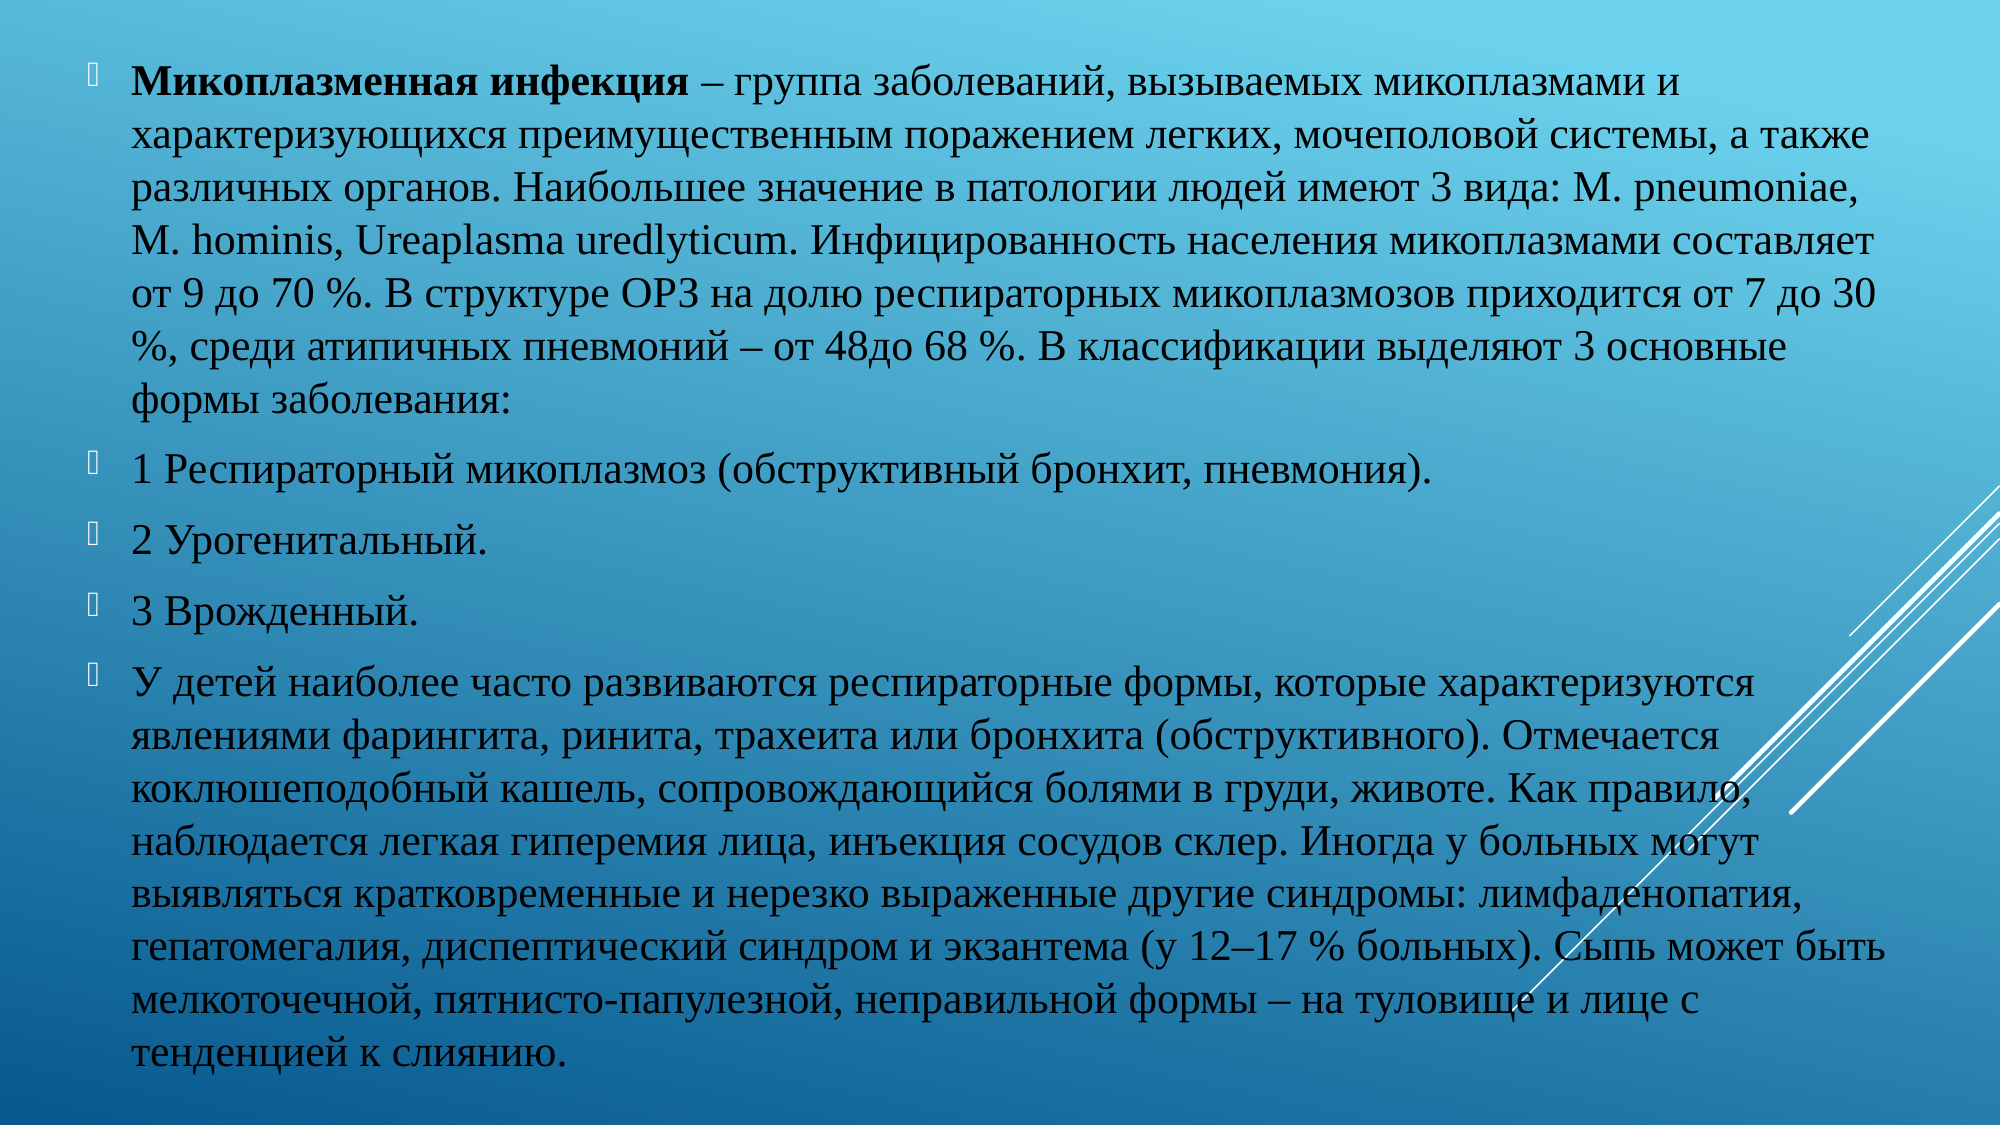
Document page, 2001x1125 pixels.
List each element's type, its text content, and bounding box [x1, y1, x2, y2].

list Микоплазменная инфекция – группа заболеваний, вызываемых микоплазмами и характеризующихся преимущественным поражением легких, мочеполовой системы, а также различных органов. Наибольшее значение в патологии людей имеют 3 вида: М. pneumoniae, М. hominis, Ureaplasma uredlyticum. Инфицированность населения микоплазмами составляет от 9 до 70 %. В структуре ОРЗ на долю респираторных микоплазмозов приходится от 7 до 30 %, среди атипичных пневмоний – от 48до 68 %. В классификации выделяют 3 основные формы заболевания: 1 Респираторный микоплазмоз (обструктивный бронхит, пневмония). 2 Урогенитальный. 3 Врожденный. У детей наиболее часто развиваются респираторные формы, которые характеризуются явлениями фарингита, ринита, трахеита или бронхита (обструктивного). Отмечается коклюшеподобный кашель, сопровождающийся болями в груди, животе. Как правило, наблюдается легкая гиперемия лица, инъекция сосудов склер. Иногда у больных могут выявляться кратковременные и нерезко выраженные другие синдромы: лимфаденопатия, гепатомегалия, диспептический синдром и экзантема (у 12–17 % больных). Сыпь может быть мелкоточечной, пятнисто-папулезной, неправильной формы – на туловище и лице с тенденцией к слиянию. [71, 43, 1906, 1088]
